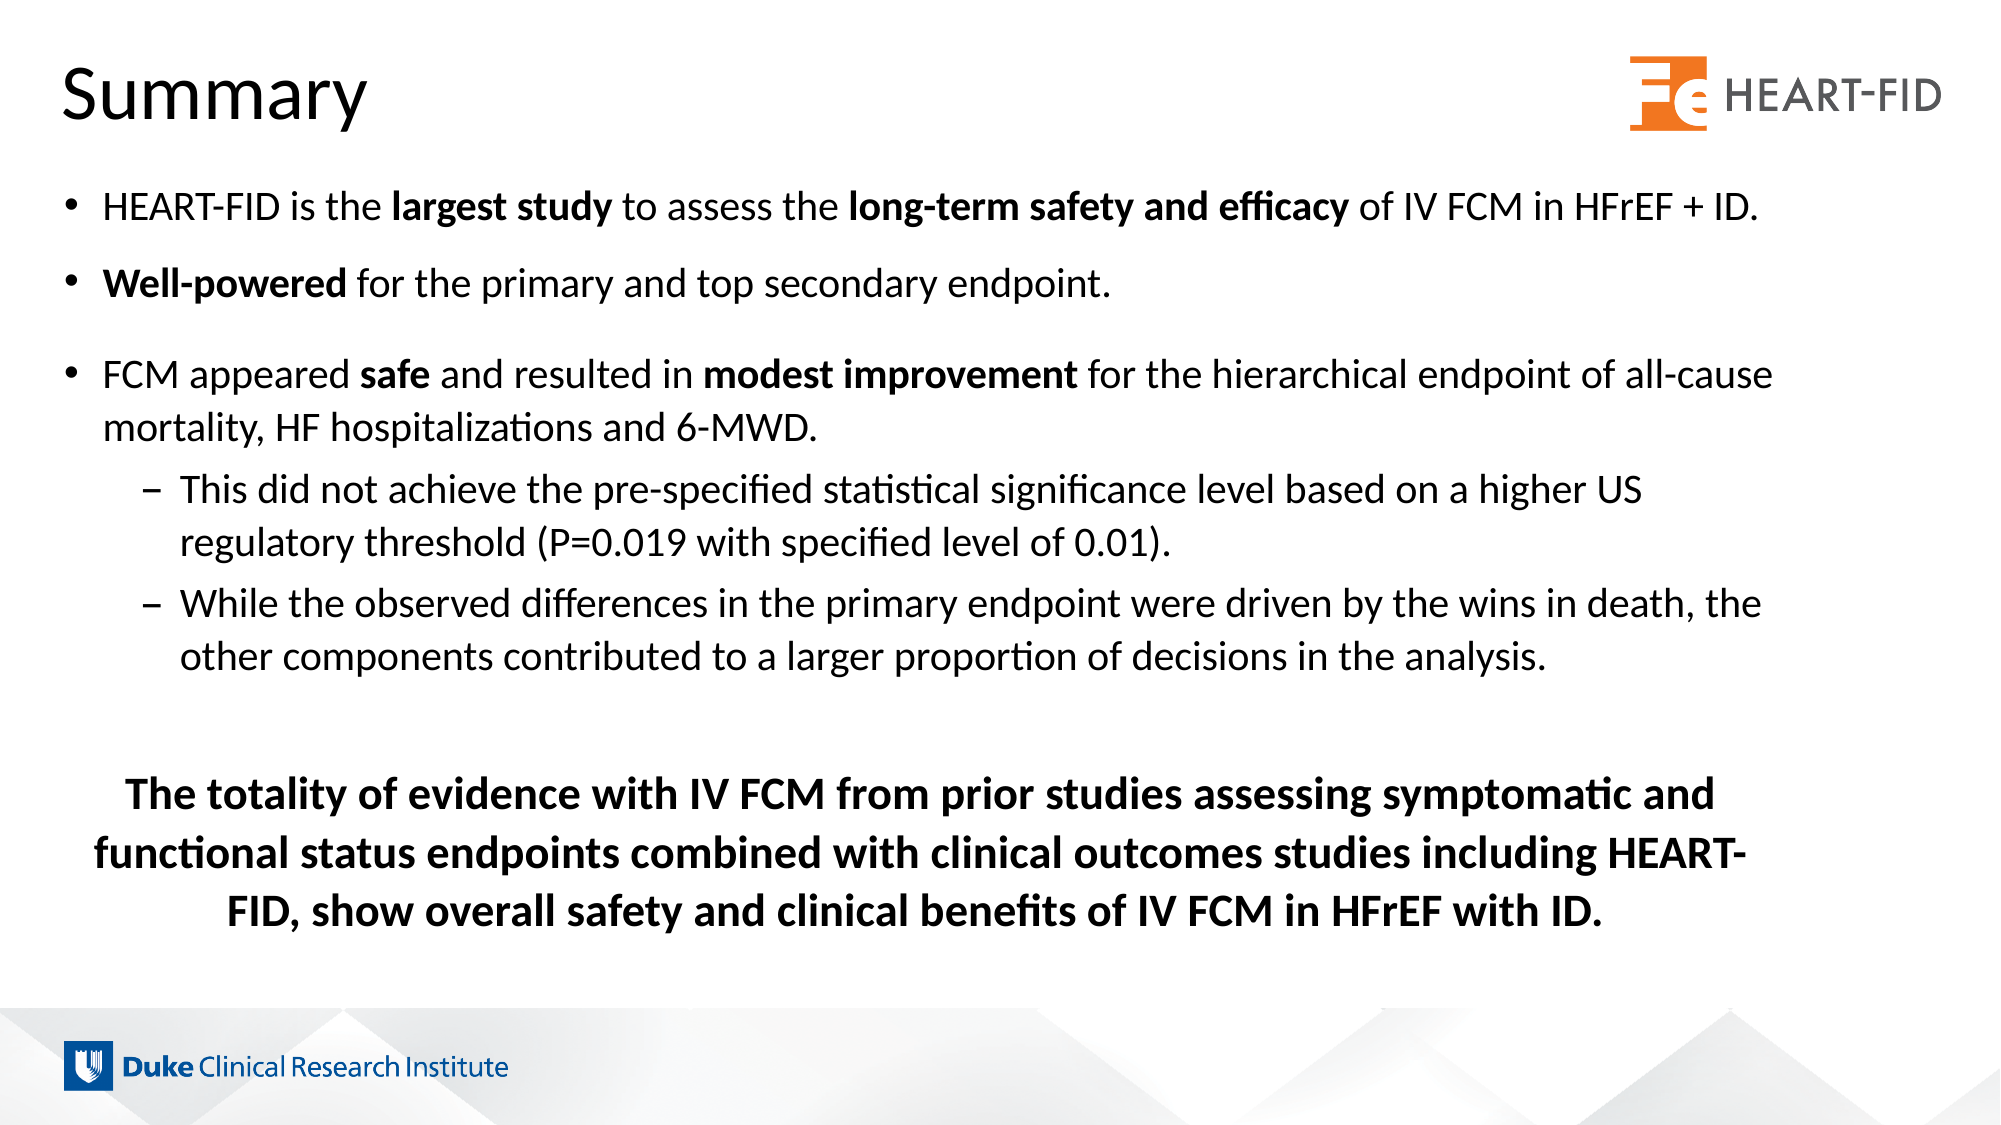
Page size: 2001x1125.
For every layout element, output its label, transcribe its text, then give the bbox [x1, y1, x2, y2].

picture [0, 1008, 2000, 1125]
title Summary [61, 0, 1939, 188]
list HEART-FID is the largest study to assess the long-term safety and efficacy of IV FCM in HFrEF + ID. Well-powered for the primary and top secondary endpoint. FCM appeared safe and resulted in modest improvement for the hierarchical endpoint of all-cause mortality, HF hospitalizations and 6-MWD. This did not achieve the pre-specified statistical significance level based on a higher US regulatory threshold (P=0.019 with specified level of 0.01). While the observed differences in the primary endpoint were driven by the wins in death, the other components contributed to a larger proportion of decisions in the analysis. The totality of evidence with IV FCM from prior studies assessing symptomatic and functional status endpoints combined with clinical outcomes studies including HEART-FID, show overall safety and clinical benefits of IV FCM in HFrEF with ID. [64, 176, 1779, 968]
